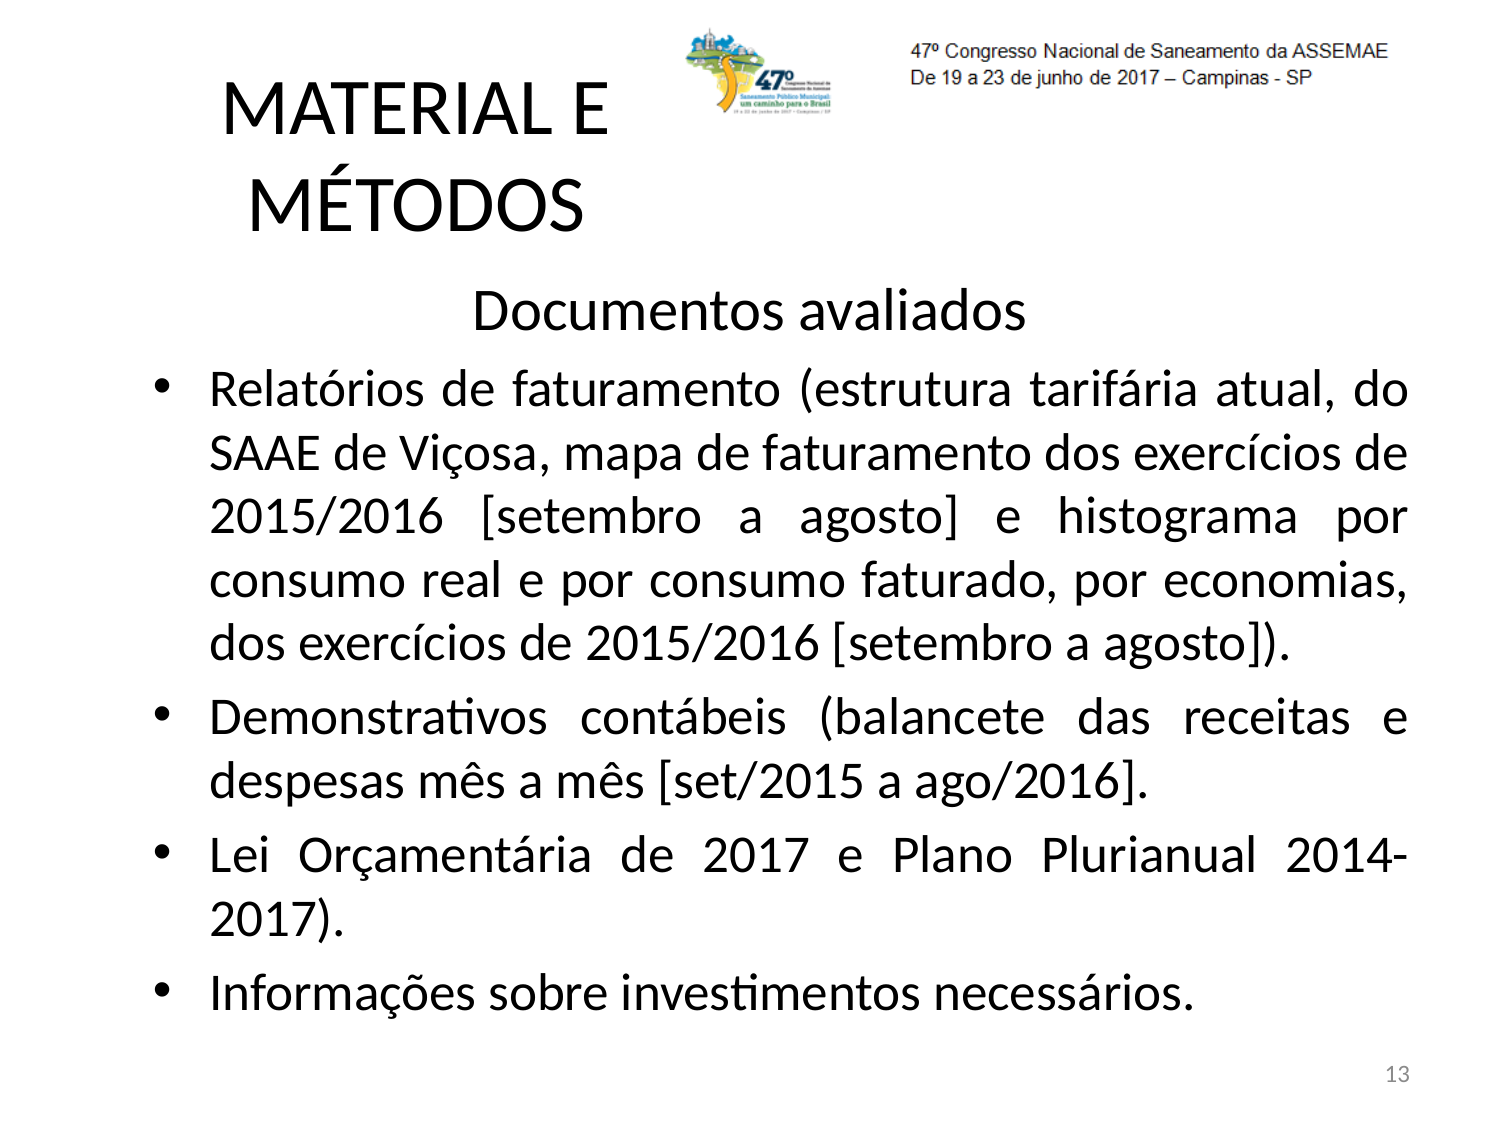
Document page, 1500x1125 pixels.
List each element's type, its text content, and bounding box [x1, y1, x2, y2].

slide_number 13 [1074, 1042, 1425, 1103]
title MATERIAL E MÉTODOS [0, 45, 833, 256]
list Documentos avaliados Relatórios de faturamento (estrutura tarifária atual, do SAAE de Viçosa, mapa de faturamento dos exercícios de 2015/2016 [setembro a agosto] e histograma por consumo real e por consumo faturado, por economias, dos exercícios de 2015/2016 [setembro a agosto]). Demonstrativos contábeis (balancete das receitas e despesas mês a mês [set/2015 a ago/2016]. Lei Orçamentária de 2017 e Plano Plurianual 2014-2017). Informações sobre investimentos necessários. [75, 262, 1425, 1083]
picture [667, 1, 1500, 124]
